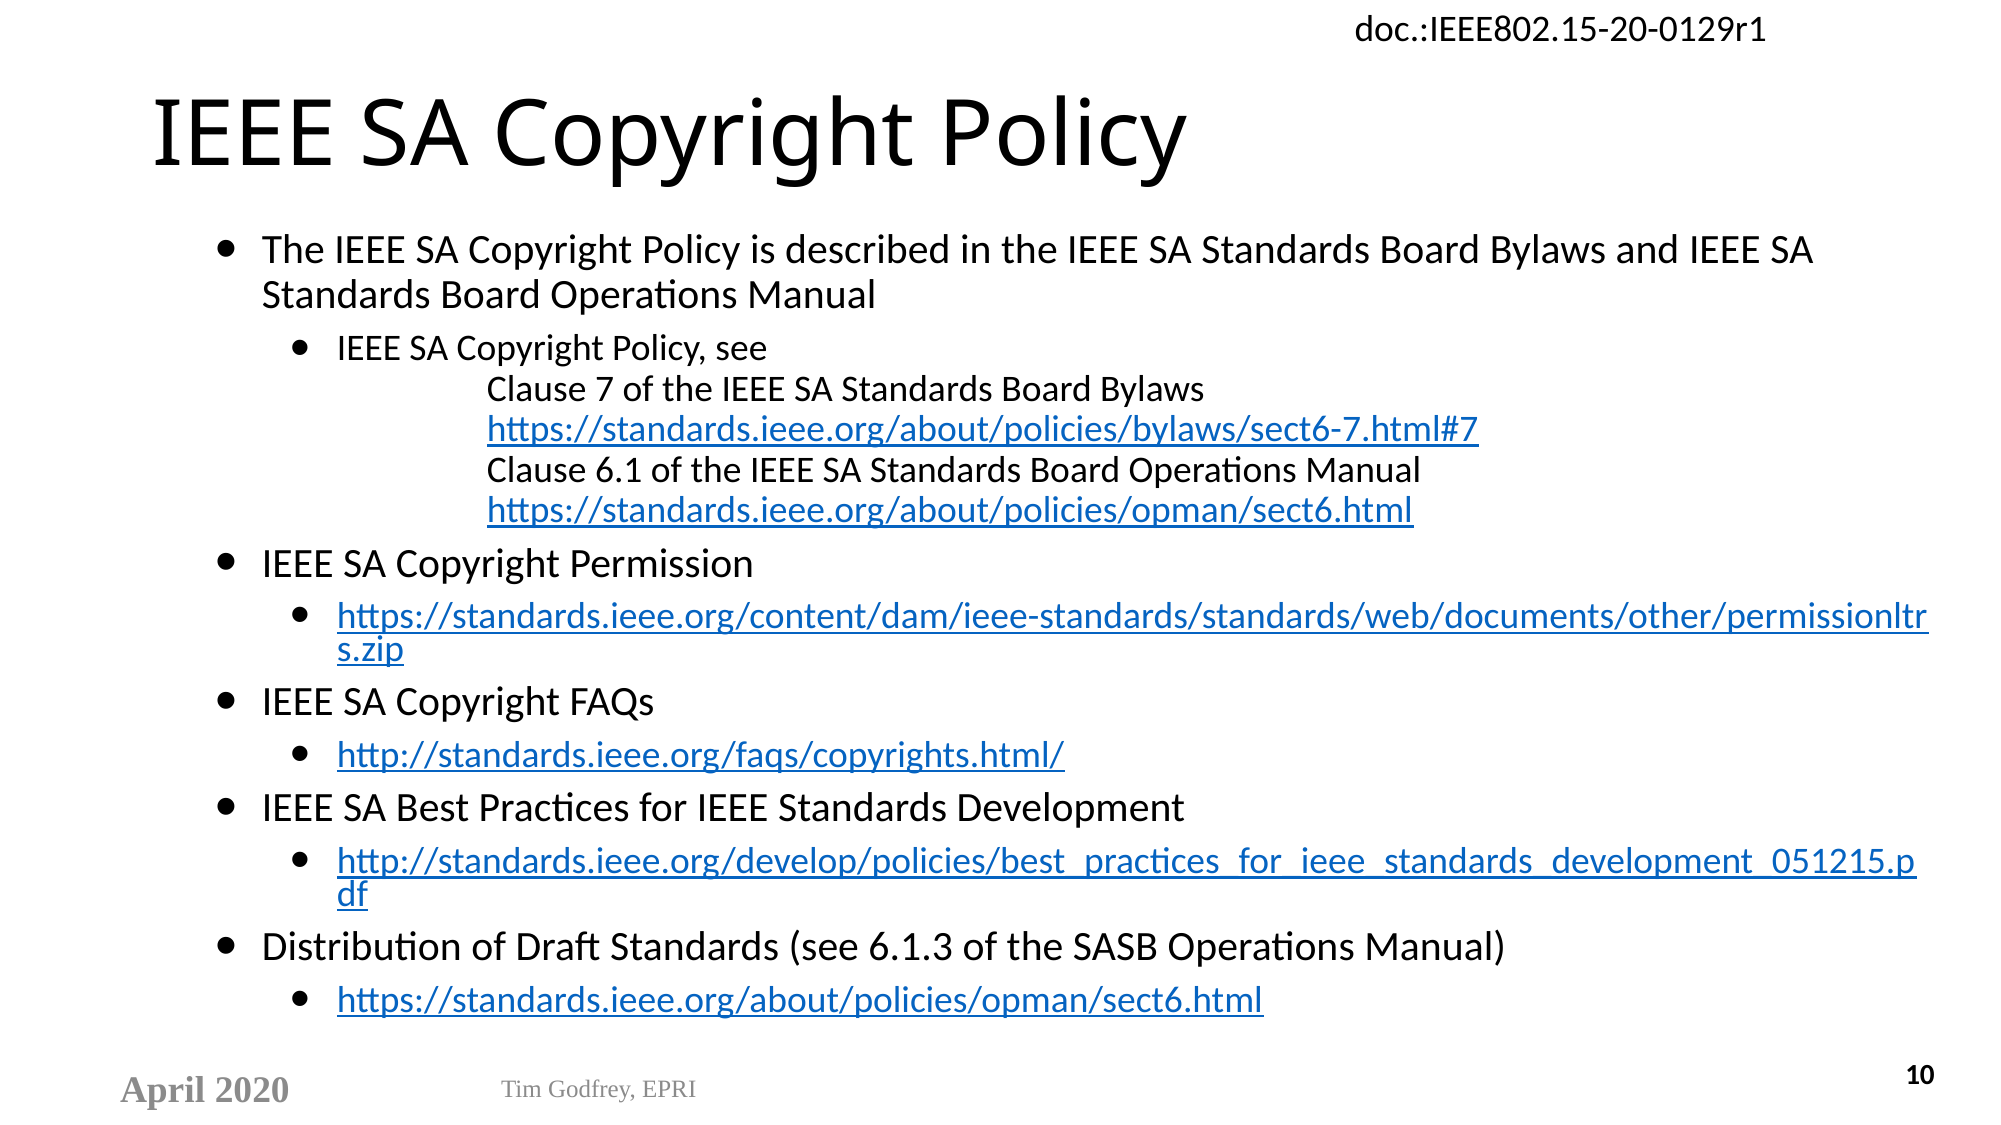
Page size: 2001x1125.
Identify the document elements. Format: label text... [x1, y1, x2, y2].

footer Tim Godfrey, EPRI [411, 1072, 697, 1103]
list The IEEE SA Copyright Policy is described in the IEEE SA Standards Board Bylaws and IEEE SA Standards Board Operations Manual IEEE SA Copyright Policy, see Clause 7 of the IEEE SA Standards Board Bylaws https://standards.ieee.org/about/policies/bylaws/sect6-7.html#7 Clause 6.1 of the IEEE SA Standards Board Operations Manual https://standards.ieee.org/about/policies/opman/sect6.html IEEE SA Copyright Permission https://standards.ieee.org/content/dam/ieee-standards/standards/web/documents/other/permissionltrs.zip IEEE SA Copyright FAQs http://standards.ieee.org/faqs/copyrights.html/ IEEE SA Best Practices for IEEE Standards Development http://standards.ieee.org/develop/policies/best_practices_for_ieee_standards_development_051215.pdf Distribution of Draft Standards (see 6.1.3 of the SASB Operations Manual) https://standards.ieee.org/about/policies/opman/sect6.html [50, 220, 1950, 935]
slide_number 10 [1462, 1042, 1950, 1103]
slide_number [0, 1064, 411, 1110]
title IEEE SA Copyright Policy [137, 59, 1863, 213]
